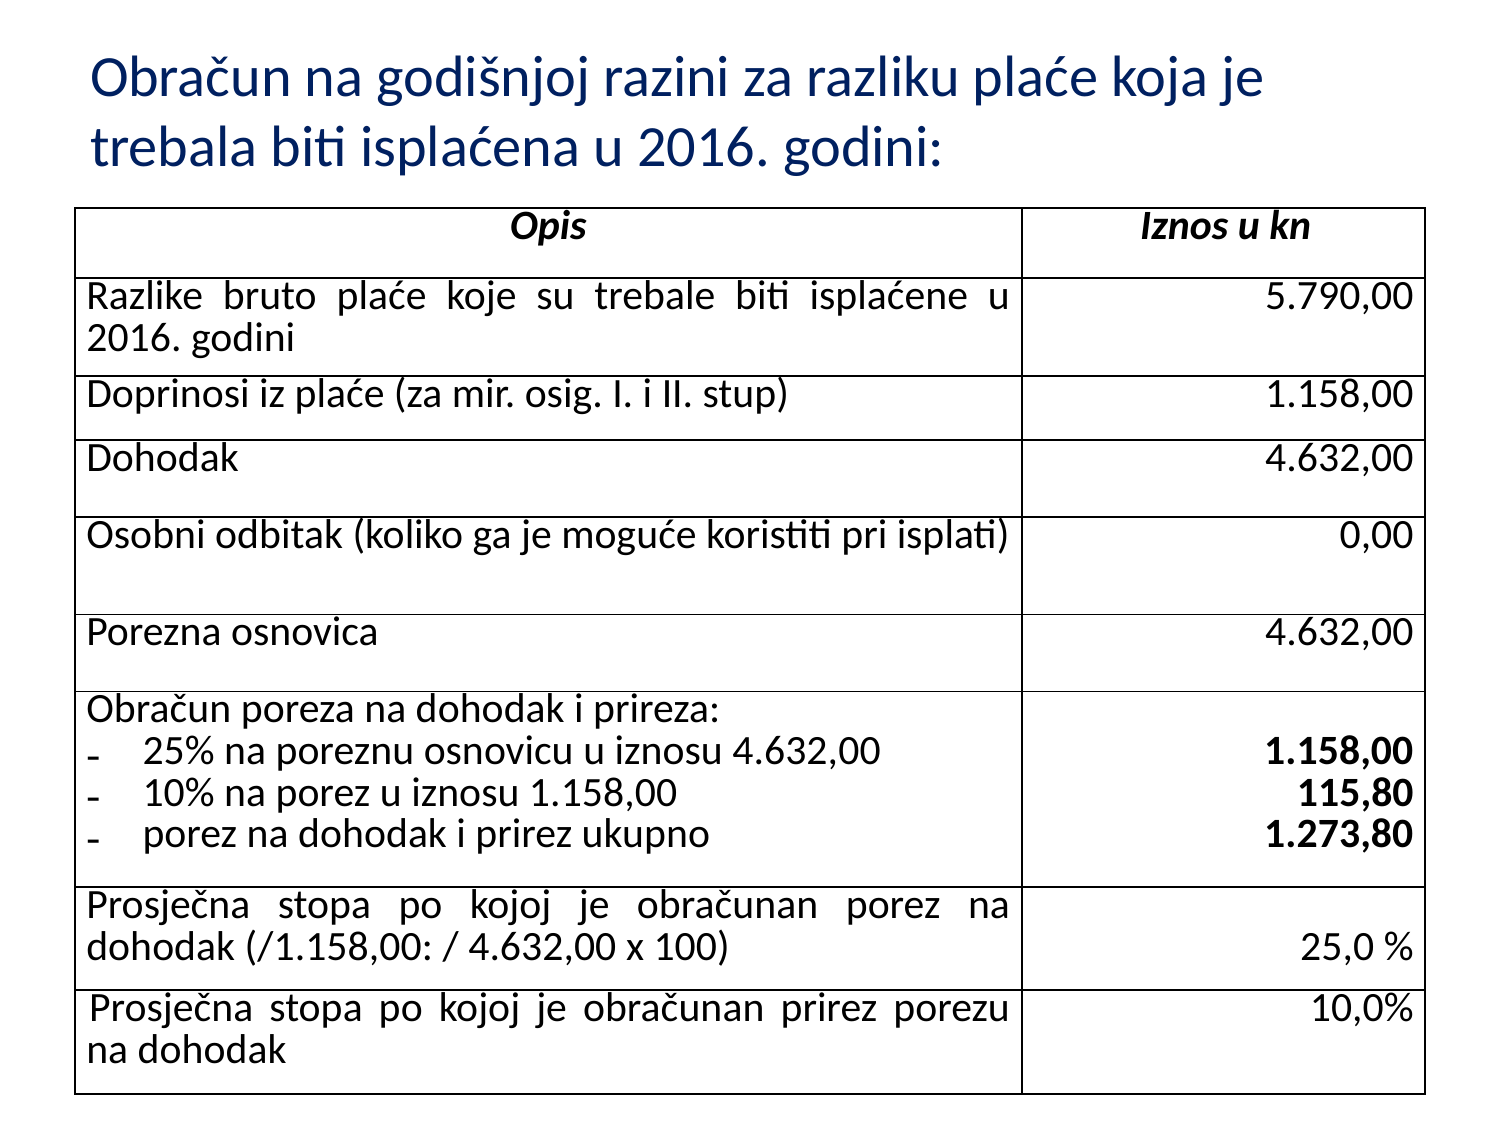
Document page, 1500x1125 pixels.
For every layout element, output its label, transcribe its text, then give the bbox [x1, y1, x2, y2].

table_header Iznos u kn [1023, 209, 1424, 277]
table_cell Obračun poreza na dohodak i prireza: 25% na poreznu osnovicu u iznosu 4.632,00 10% na porez u iznosu 1.158,00 porez na dohodak i prirez ukupno [76, 692, 1021, 886]
table_cell Prosječna stopa po kojoj je obračunan porez na dohodak (/1.158,00: / 4.632,00 x 100) [76, 888, 1021, 989]
table_cell 4.632,00 [1023, 615, 1424, 691]
table_cell 0,00 [1023, 518, 1424, 614]
table_header Opis [76, 209, 1021, 277]
table_cell 10,0% [1023, 991, 1424, 1093]
table_cell 5.790,00 [1023, 279, 1424, 375]
table_cell 1.158,00 115,80 1.273,80 [1023, 692, 1424, 886]
list Obračun na godišnjoj razini za razliku plaće koja je trebala biti isplaćena u 2016. godini: [75, 30, 1425, 207]
table_cell 1.158,00 [1023, 377, 1424, 439]
table_cell Prosječna stopa po kojoj je obračunan prirez porezu na dohodak [76, 991, 1021, 1093]
table_cell Dohodak [76, 441, 1021, 516]
table_cell Razlike bruto plaće koje su trebale biti isplaćene u 2016. godini [76, 279, 1021, 375]
table_cell Osobni odbitak (koliko ga je moguće koristiti pri isplati) [76, 518, 1021, 614]
table_cell 25,0 % [1023, 888, 1424, 989]
table_cell Porezna osnovica [76, 615, 1021, 691]
table_cell Doprinosi iz plaće (za mir. osig. I. i II. stup) [76, 377, 1021, 439]
table_cell 4.632,00 [1023, 441, 1424, 516]
